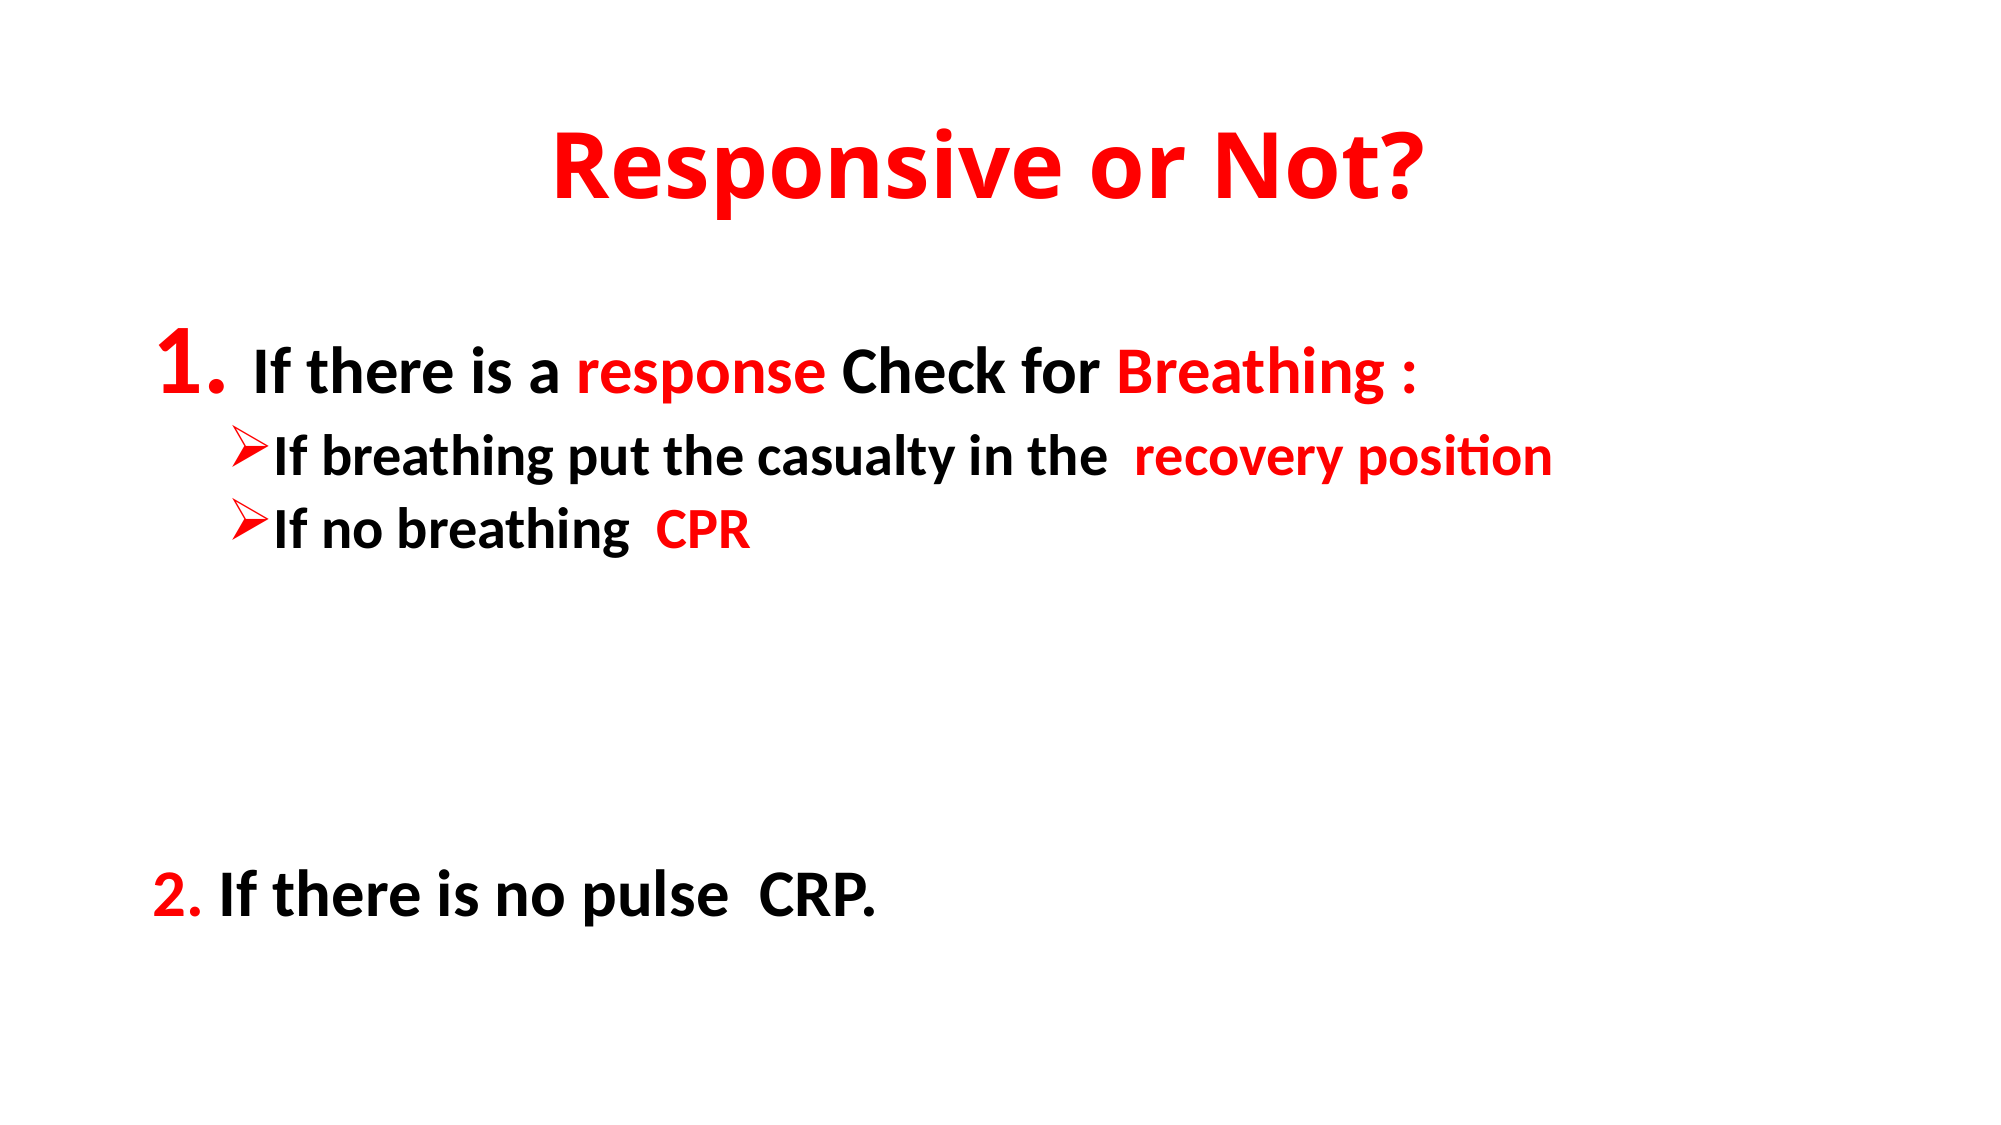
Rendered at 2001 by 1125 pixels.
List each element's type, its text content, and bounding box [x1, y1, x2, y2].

list 1. If there is a response Check for Breathing : If breathing put the casualty in the recovery position If no breathing CPR 2. If there is no pulse CRP. [137, 299, 1863, 1014]
title Responsive or Not? [137, 59, 1863, 278]
